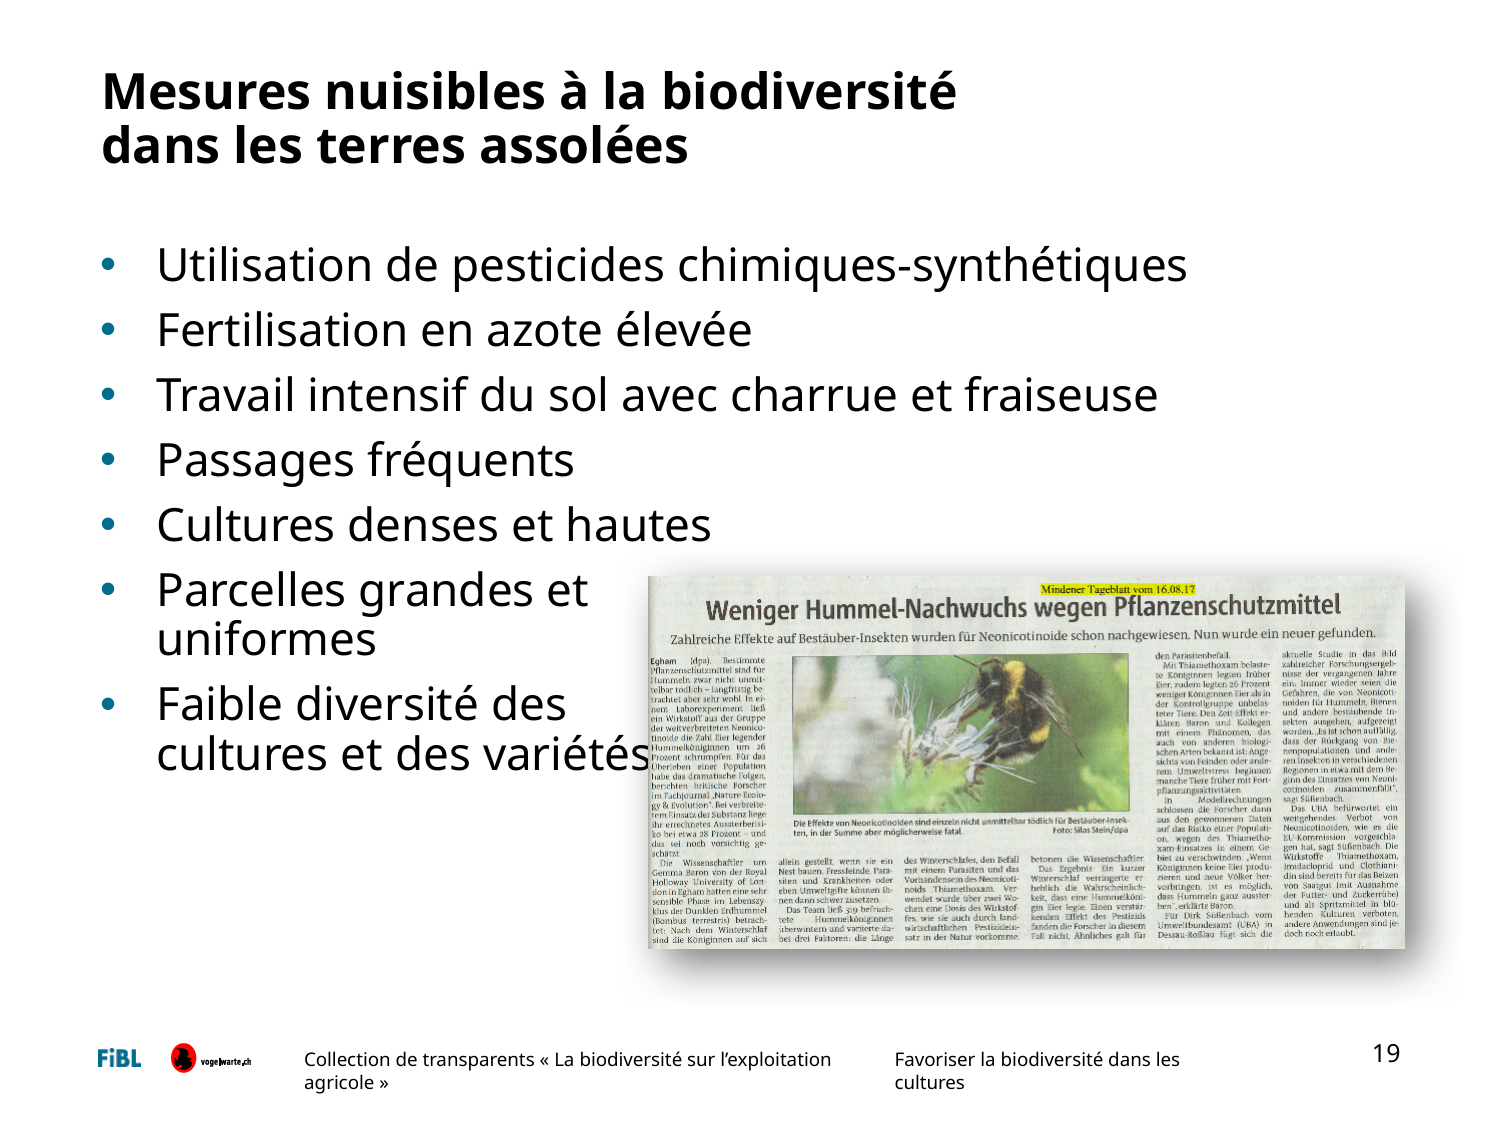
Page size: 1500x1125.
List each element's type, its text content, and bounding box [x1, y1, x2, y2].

list Utilisation de pesticides chimiques-synthétiques Fertilisation en azote élevée Travail intensif du sol avec charrue et fraiseuse Passages fréquents Cultures denses et hautes Parcelles grandes et uniformes Faible diversité des cultures et des variétés [100, 241, 1400, 1035]
title Mesures nuisibles à la biodiversité dans les terres assolées [101, 66, 1399, 170]
picture [648, 576, 1405, 949]
slide_number 19 [1270, 1020, 1401, 1080]
picture [98, 1048, 141, 1067]
